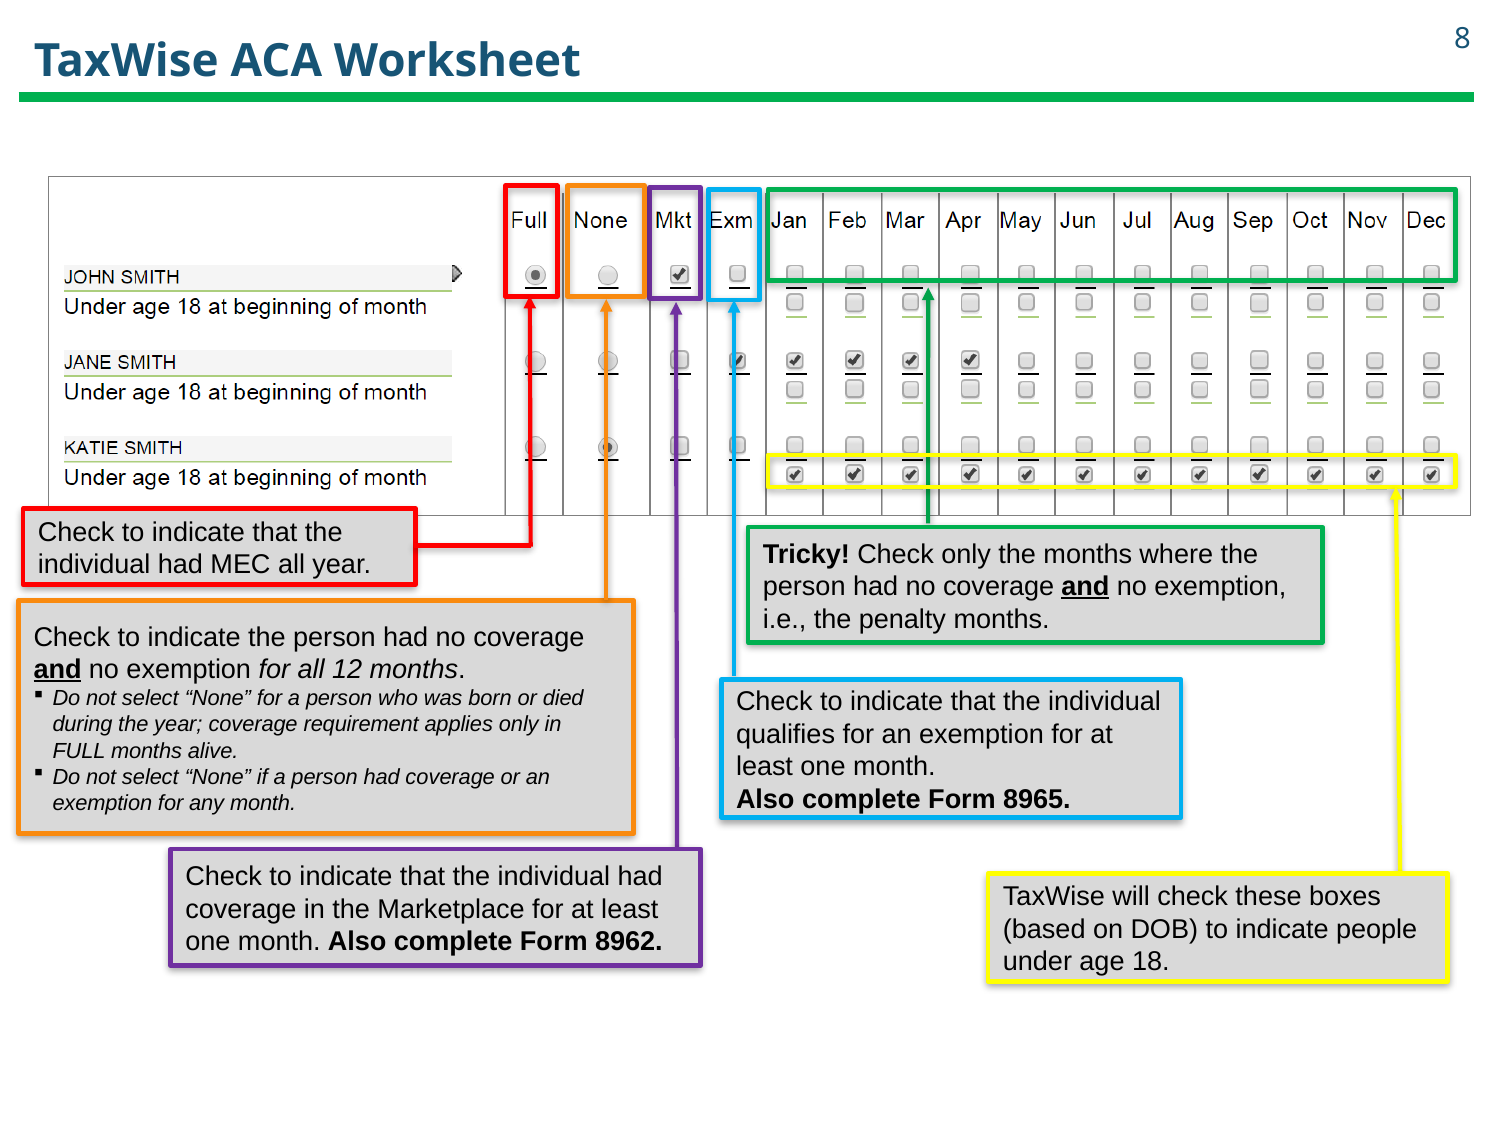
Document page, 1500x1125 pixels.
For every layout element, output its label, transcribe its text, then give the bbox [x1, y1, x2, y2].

text_box Tricky! Check only the months where the person had no coverage and no exemption, i.e., the penalty months. [747, 526, 1323, 643]
title TaxWise ACA Worksheet [18, 15, 1369, 101]
text_box TaxWise will check these boxes (based on DOB) to indicate people under age 18. [987, 873, 1449, 982]
picture [48, 176, 1472, 516]
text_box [1395, 486, 1401, 874]
slide_number 8 [1409, 9, 1486, 70]
text_box Check to indicate that the individual had MEC all year. [22, 508, 416, 585]
text_box Check to indicate that the individual had coverage in the Marketplace for at least one month. Also complete Form 8962. [170, 848, 701, 966]
text_box Check to indicate the person had no coverage and no exemption for all 12 months. Do not select “None” for a person who was born or died during the year; coverage requirement applies only in FULL months alive. Do not select “None” if a person had coverage or an exemption for any month. [18, 599, 635, 834]
text_box Check to indicate that the individual qualifies for an exemption for at least one month. Also complete Form 8965. [721, 679, 1182, 818]
picture [712, 193, 756, 297]
